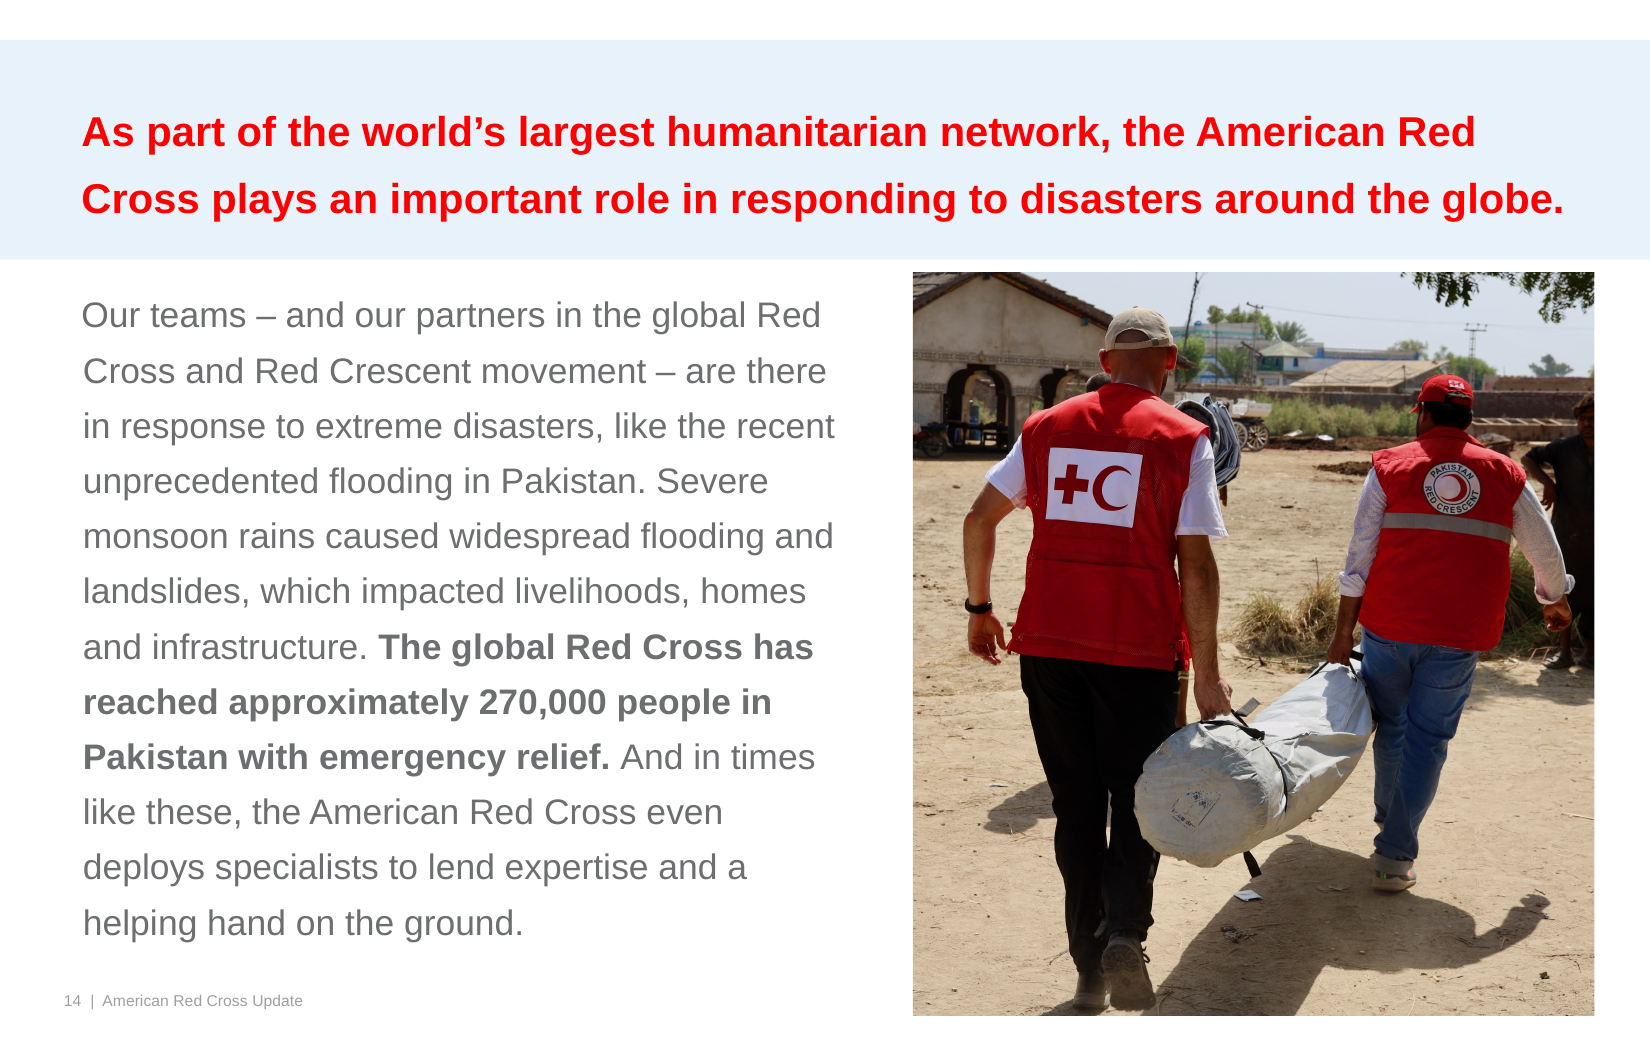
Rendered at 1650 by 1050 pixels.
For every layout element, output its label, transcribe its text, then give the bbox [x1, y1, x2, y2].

list Our teams – and our partners in the global Red Cross and Red Crescent movement – are there in response to extreme disasters, like the recent unprecedented flooding in Pakistan. Severe monsoon rains caused widespread flooding and landslides, which impacted livelihoods, homes and infrastructure. The global Red Cross has reached approximately 270,000 people in Pakistan with emergency relief. And in times like these, the American Red Cross even deploys specialists to lend expertise and a helping hand on the ground. [66, 272, 863, 956]
picture [912, 272, 1595, 1016]
title As part of the world’s largest humanitarian network, the American Red Cross plays an important role in responding to disasters around the globe. [66, 80, 1595, 260]
